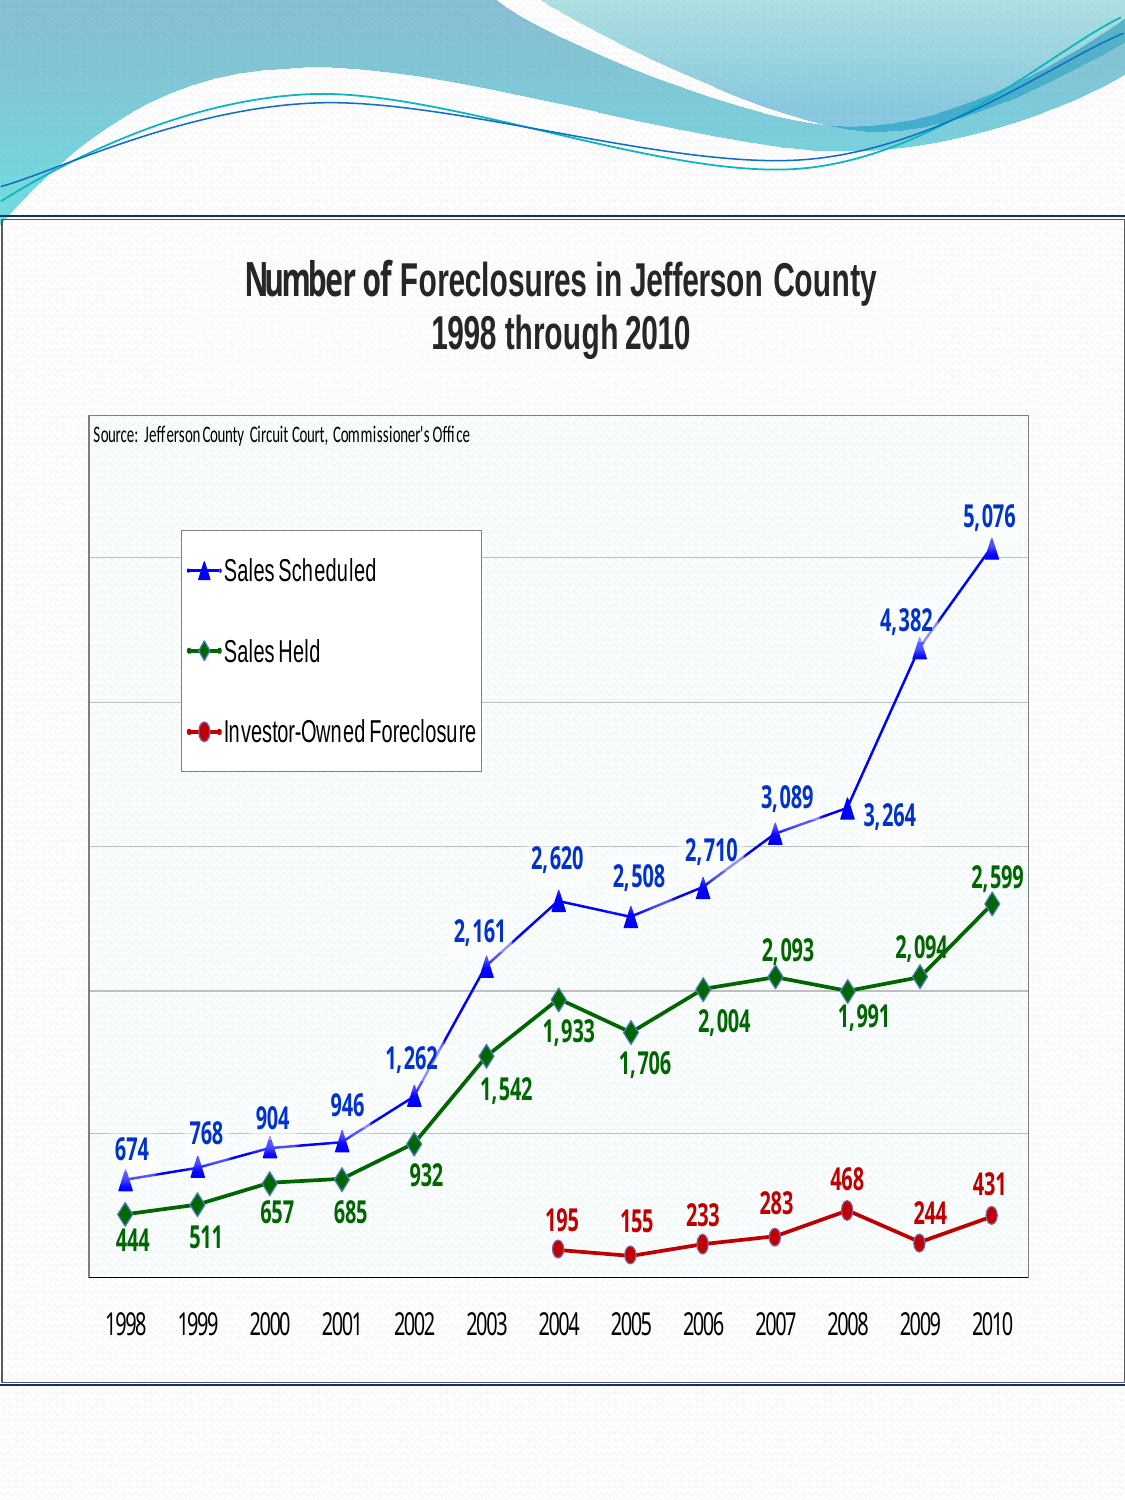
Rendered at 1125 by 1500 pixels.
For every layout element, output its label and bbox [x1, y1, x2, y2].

picture [0, 216, 1125, 1384]
